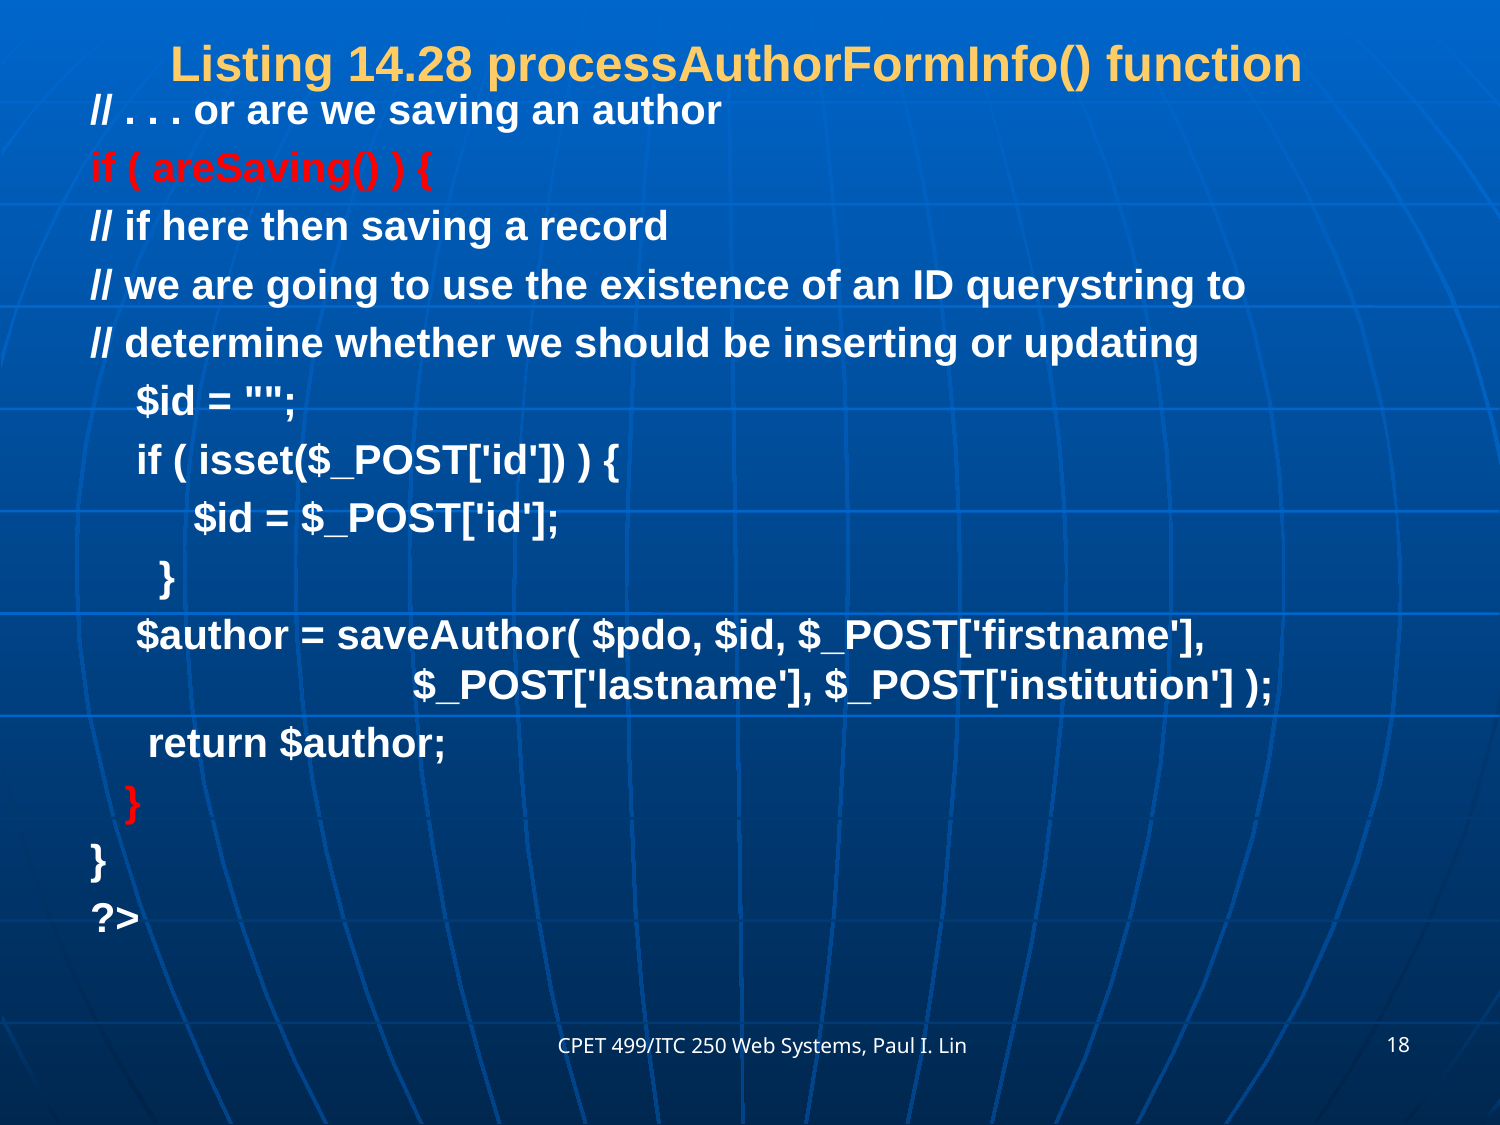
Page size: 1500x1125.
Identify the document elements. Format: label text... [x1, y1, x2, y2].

title Listing 14.28 processAuthorFormInfo() function [42, 9, 1431, 113]
slide_number 18 [1074, 1023, 1426, 1100]
footer CPET 499/ITC 250 Web Systems, Paul I. Lin [512, 1024, 1013, 1076]
list // . . . or are we saving an author if ( areSaving() ) { // if here then saving a record // we are going to use the existence of an ID querystring to // determine whether we should be inserting or updating $id = ""; if ( isset($_POST['id']) ) { $id = $_POST['id']; } $author = saveAuthor( $pdo, $id, $_POST['firstname'], $_POST['lastname'], $_POST['institution'] ); return $author; } } ?> [74, 74, 1426, 1006]
